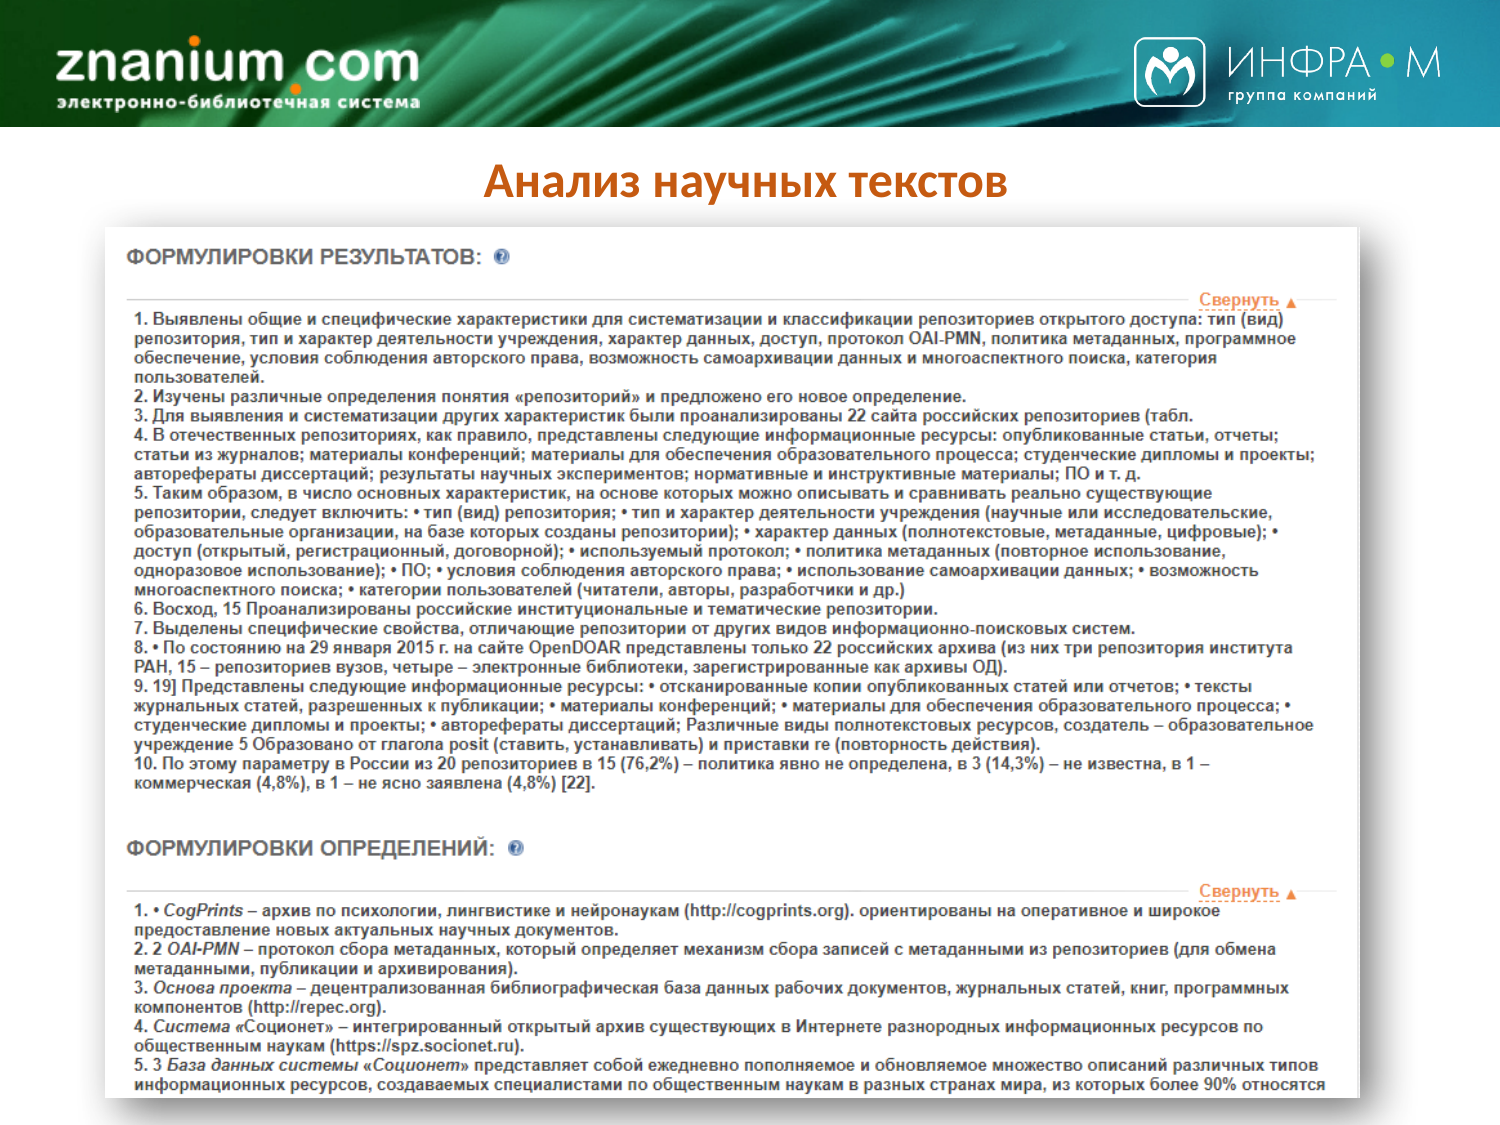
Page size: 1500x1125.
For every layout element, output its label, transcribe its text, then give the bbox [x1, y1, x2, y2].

text_box Анализ научных текстов [468, 140, 1079, 216]
picture [105, 227, 1360, 1098]
picture [0, 0, 1500, 127]
